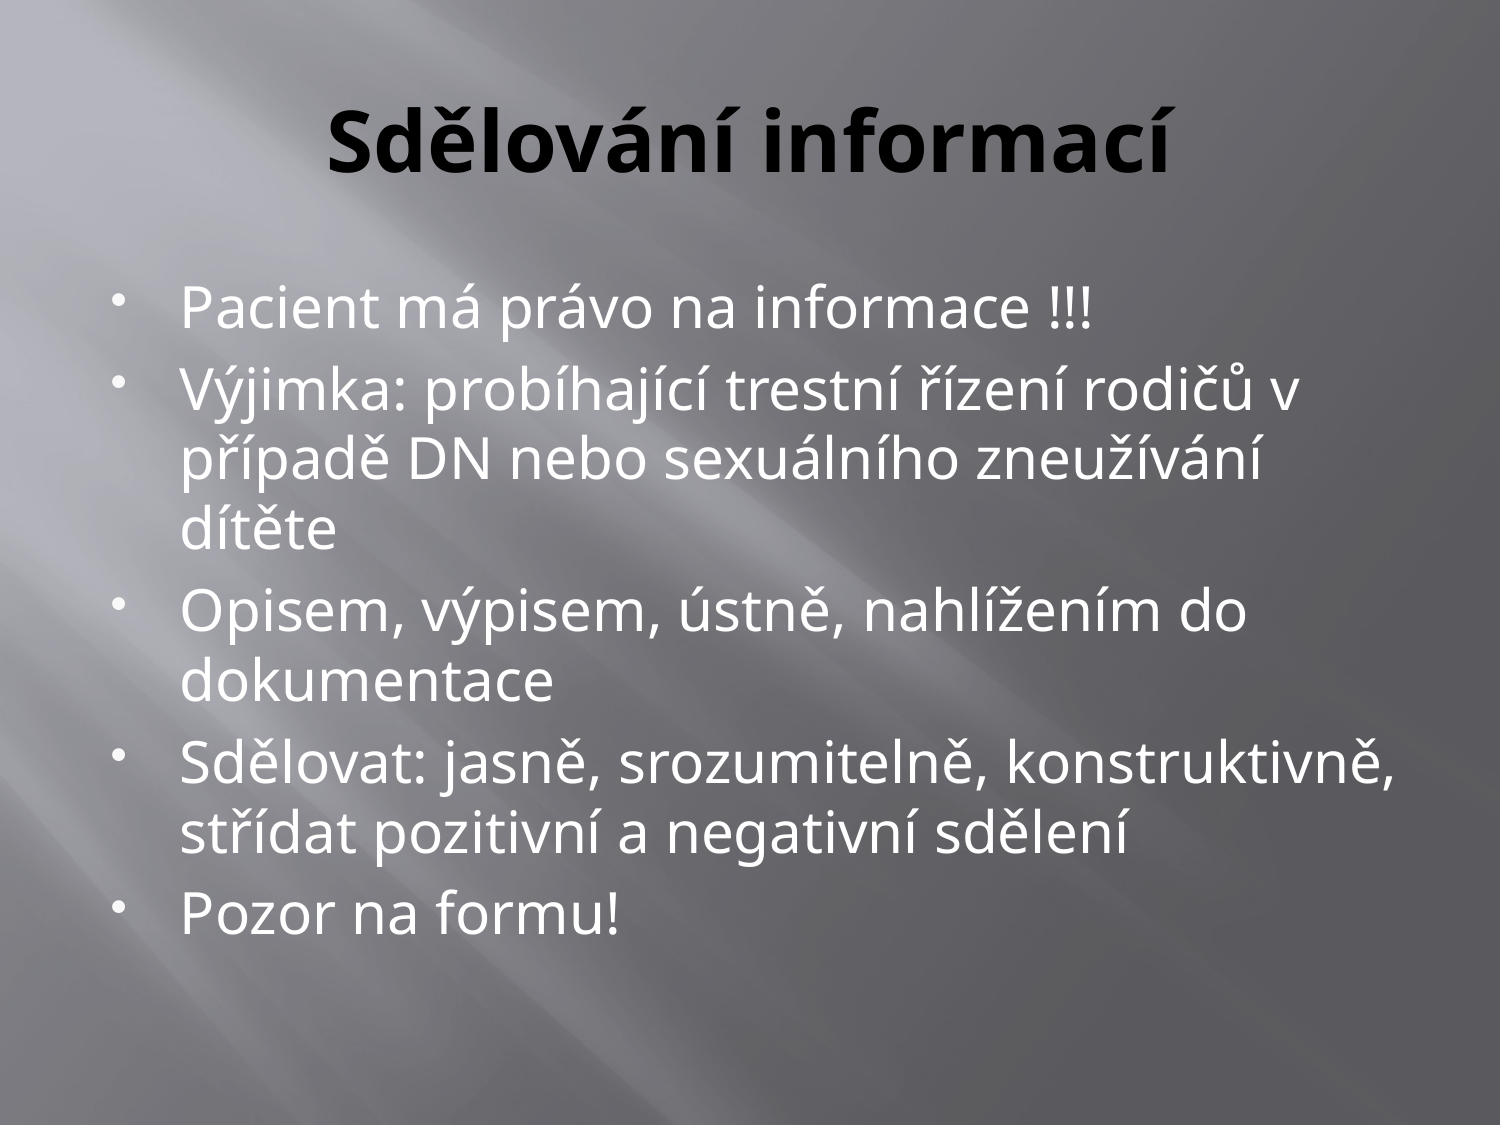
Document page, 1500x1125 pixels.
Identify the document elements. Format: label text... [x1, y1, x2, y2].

title Sdělování informací [75, 45, 1425, 233]
list Pacient má právo na informace !!! Výjimka: probíhající trestní řízení rodičů v případě DN nebo sexuálního zneužívání dítěte Opisem, výpisem, ústně, nahlížením do dokumentace Sdělovat: jasně, srozumitelně, konstruktivně, střídat pozitivní a negativní sdělení Pozor na formu! [75, 262, 1425, 1035]
